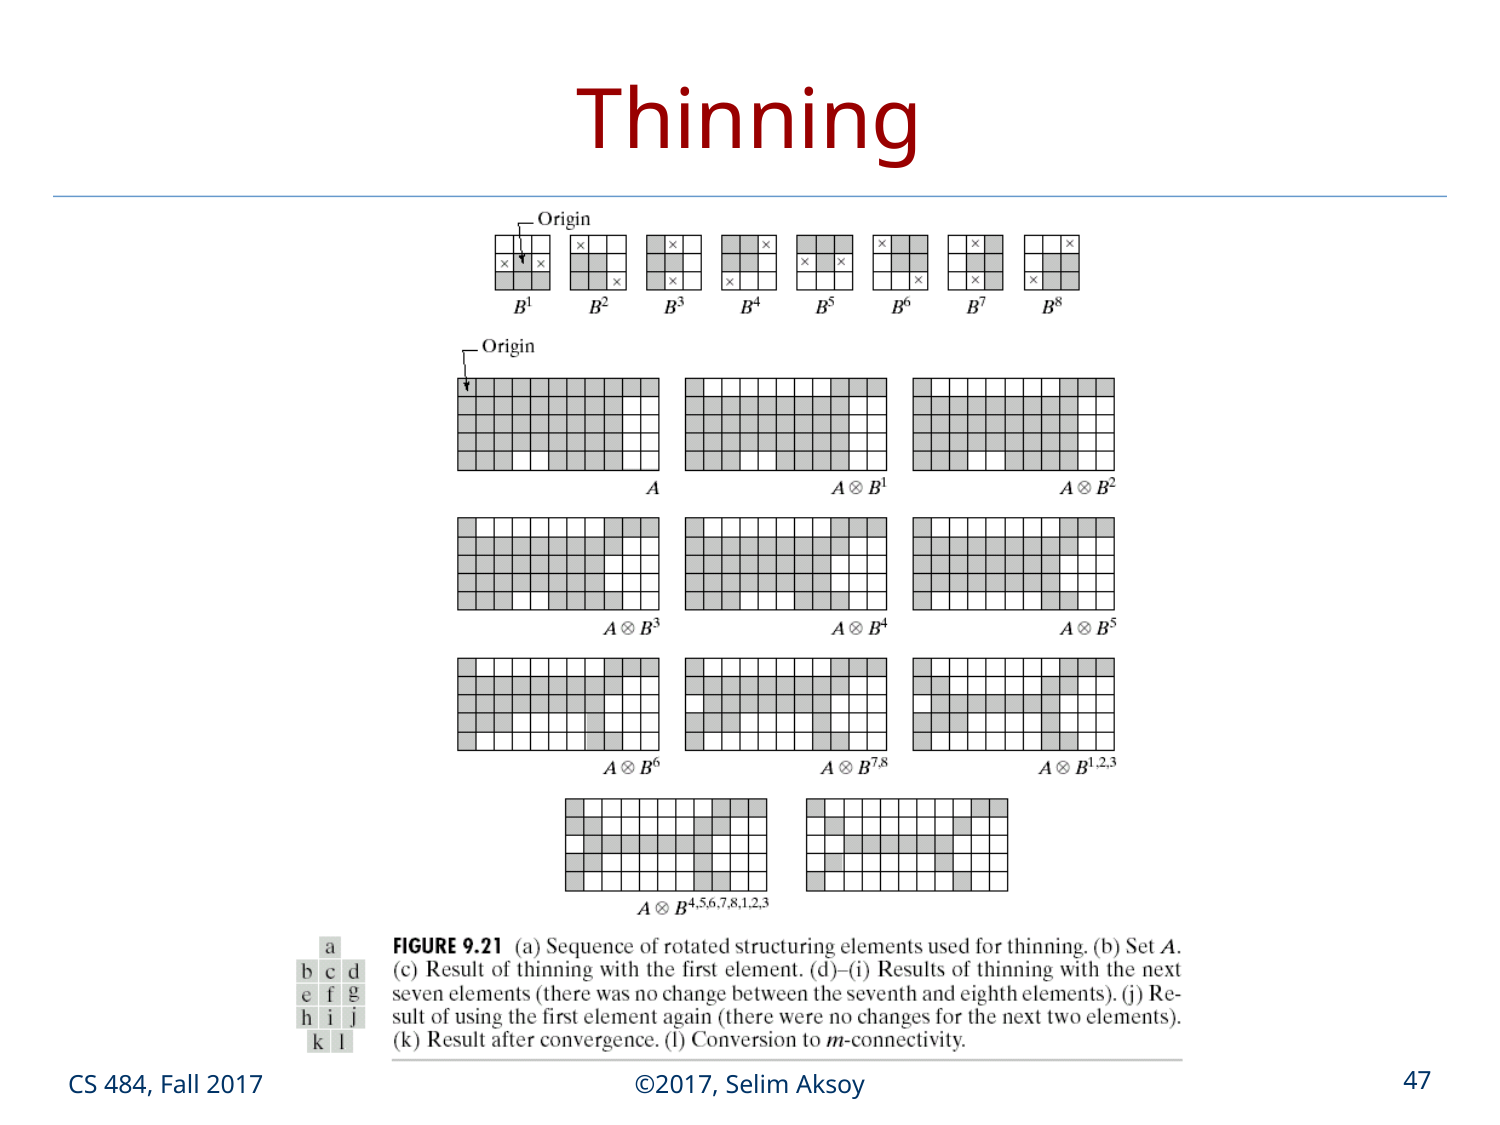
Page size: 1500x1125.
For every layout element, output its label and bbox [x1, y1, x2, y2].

slide_number [52, 1052, 366, 1107]
title [53, 31, 1447, 173]
footer [511, 1066, 988, 1107]
picture [289, 207, 1191, 1066]
slide_number [1134, 1052, 1448, 1107]
